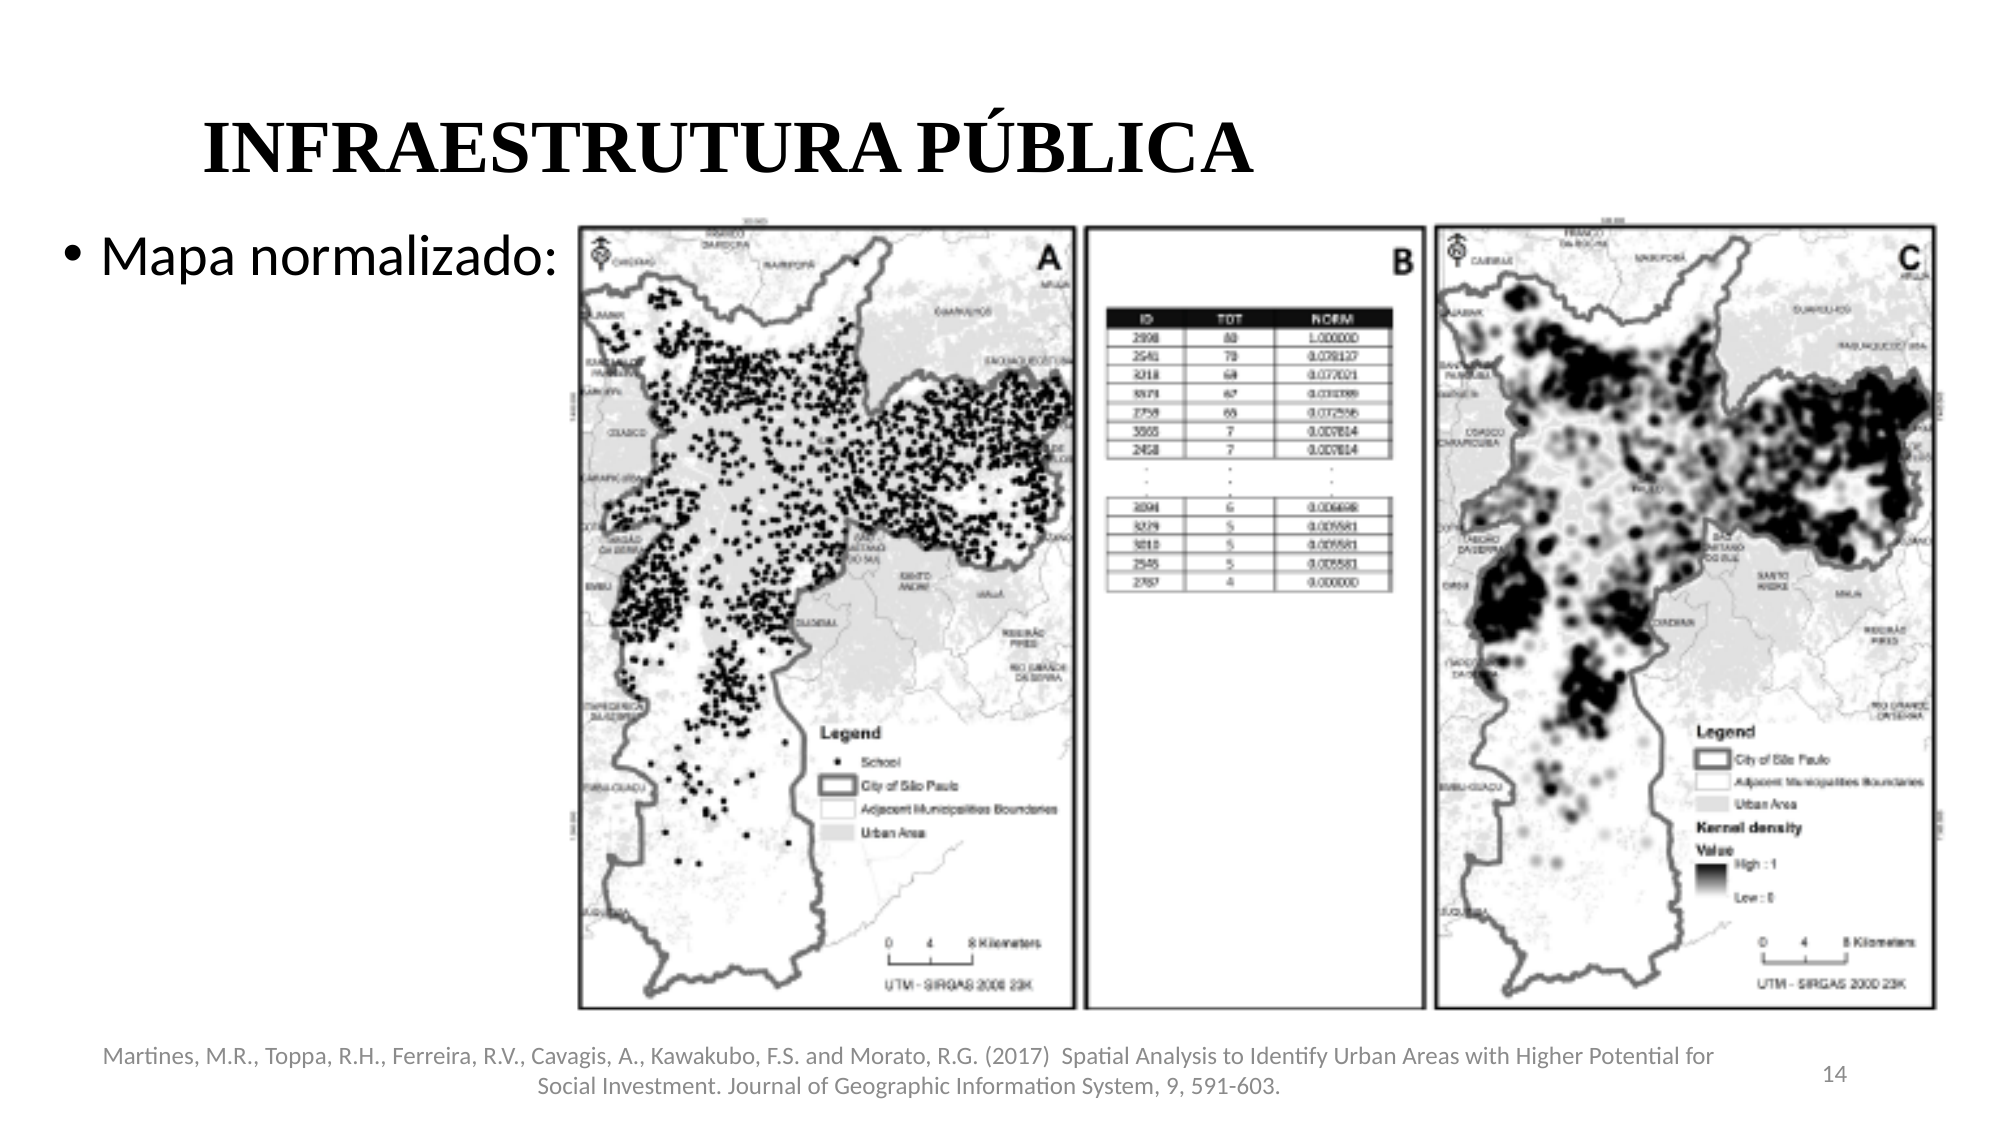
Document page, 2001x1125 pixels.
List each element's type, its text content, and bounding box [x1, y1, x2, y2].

footer Martines, M.R., Toppa, R.H., Ferreira, R.V., Cavagis, A., Kawakubo, F.S. and Morato, R.G. (2017) Spatial Analysis to Identify Urban Areas with Higher Potential for Social Investment. Journal of Geographic Information System, 9, 591-603. [78, 1042, 1412, 1097]
slide_number 14 [1412, 1042, 1863, 1103]
list Mapa normalizado: [47, 217, 563, 932]
title INFRAESTRUTURA PÚBLICA [187, 79, 1813, 217]
picture [563, 216, 1961, 1019]
